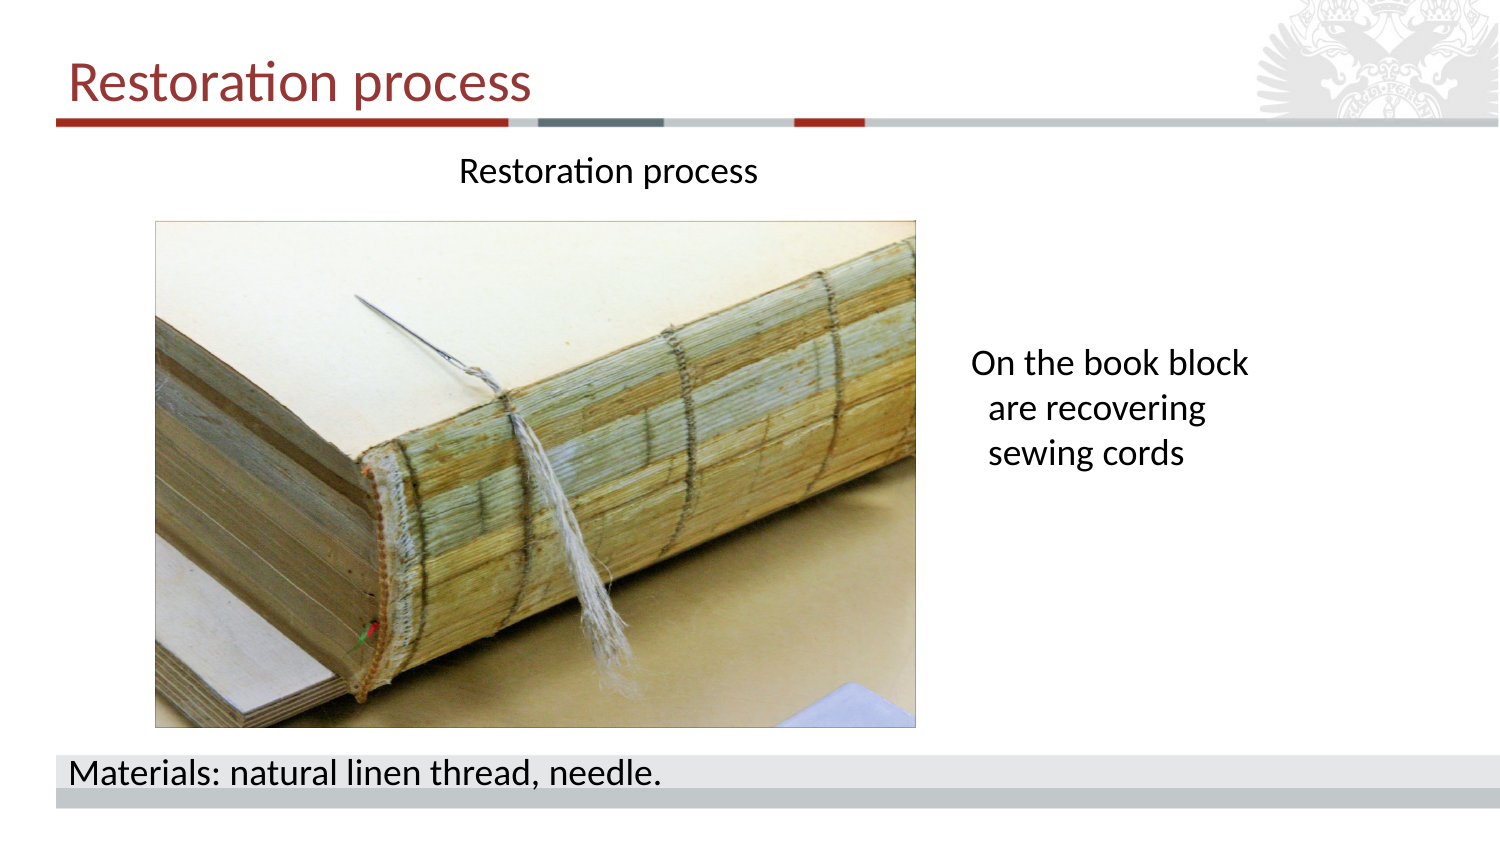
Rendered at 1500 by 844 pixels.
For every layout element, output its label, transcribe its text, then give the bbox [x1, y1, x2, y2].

text_box On the book block are recovering sewing cords [956, 330, 1264, 481]
text_box Restoration process [444, 138, 774, 199]
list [154, 220, 916, 729]
title Restoration process [53, 43, 1046, 113]
subtitle Materials: natural linen thread, needle. [53, 728, 1471, 812]
picture [0, 0, 1500, 844]
